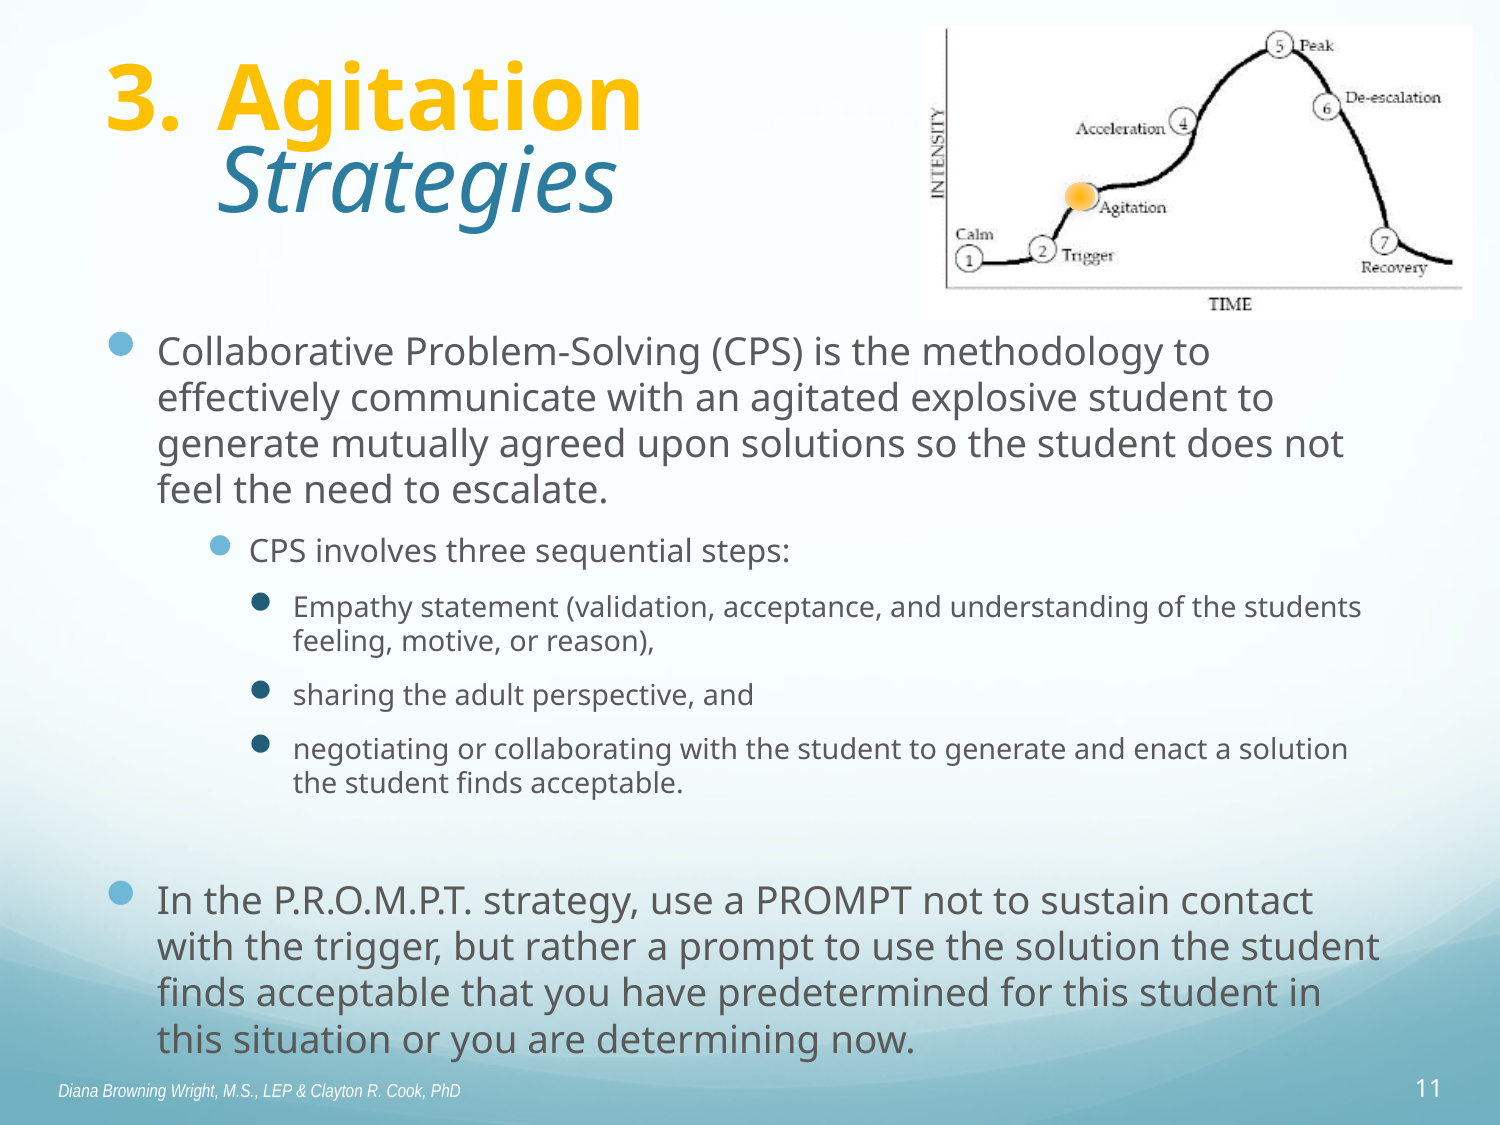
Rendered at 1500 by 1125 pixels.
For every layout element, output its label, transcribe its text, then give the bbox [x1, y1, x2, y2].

slide_number 11 [1295, 1060, 1459, 1120]
title 3. Agitation Strategies [90, 17, 1410, 237]
picture [921, 26, 1473, 320]
list Collaborative Problem-Solving (CPS) is the methodology to effectively communicate with an agitated explosive student to generate mutually agreed upon solutions so the student does not feel the need to escalate. CPS involves three sequential steps: Empathy statement (validation, acceptance, and understanding of the students feeling, motive, or reason), sharing the adult perspective, and negotiating or collaborating with the student to generate and enact a solution the student finds acceptable. In the P.R.O.M.P.T. strategy, use a PROMPT not to sustain contact with the trigger, but rather a prompt to use the solution the student finds acceptable that you have predetermined for this student in this situation or you are determining now. [90, 319, 1410, 1069]
footer Diana Browning Wright, M.S., LEP & Clayton R. Cook, PhD [43, 1060, 838, 1120]
